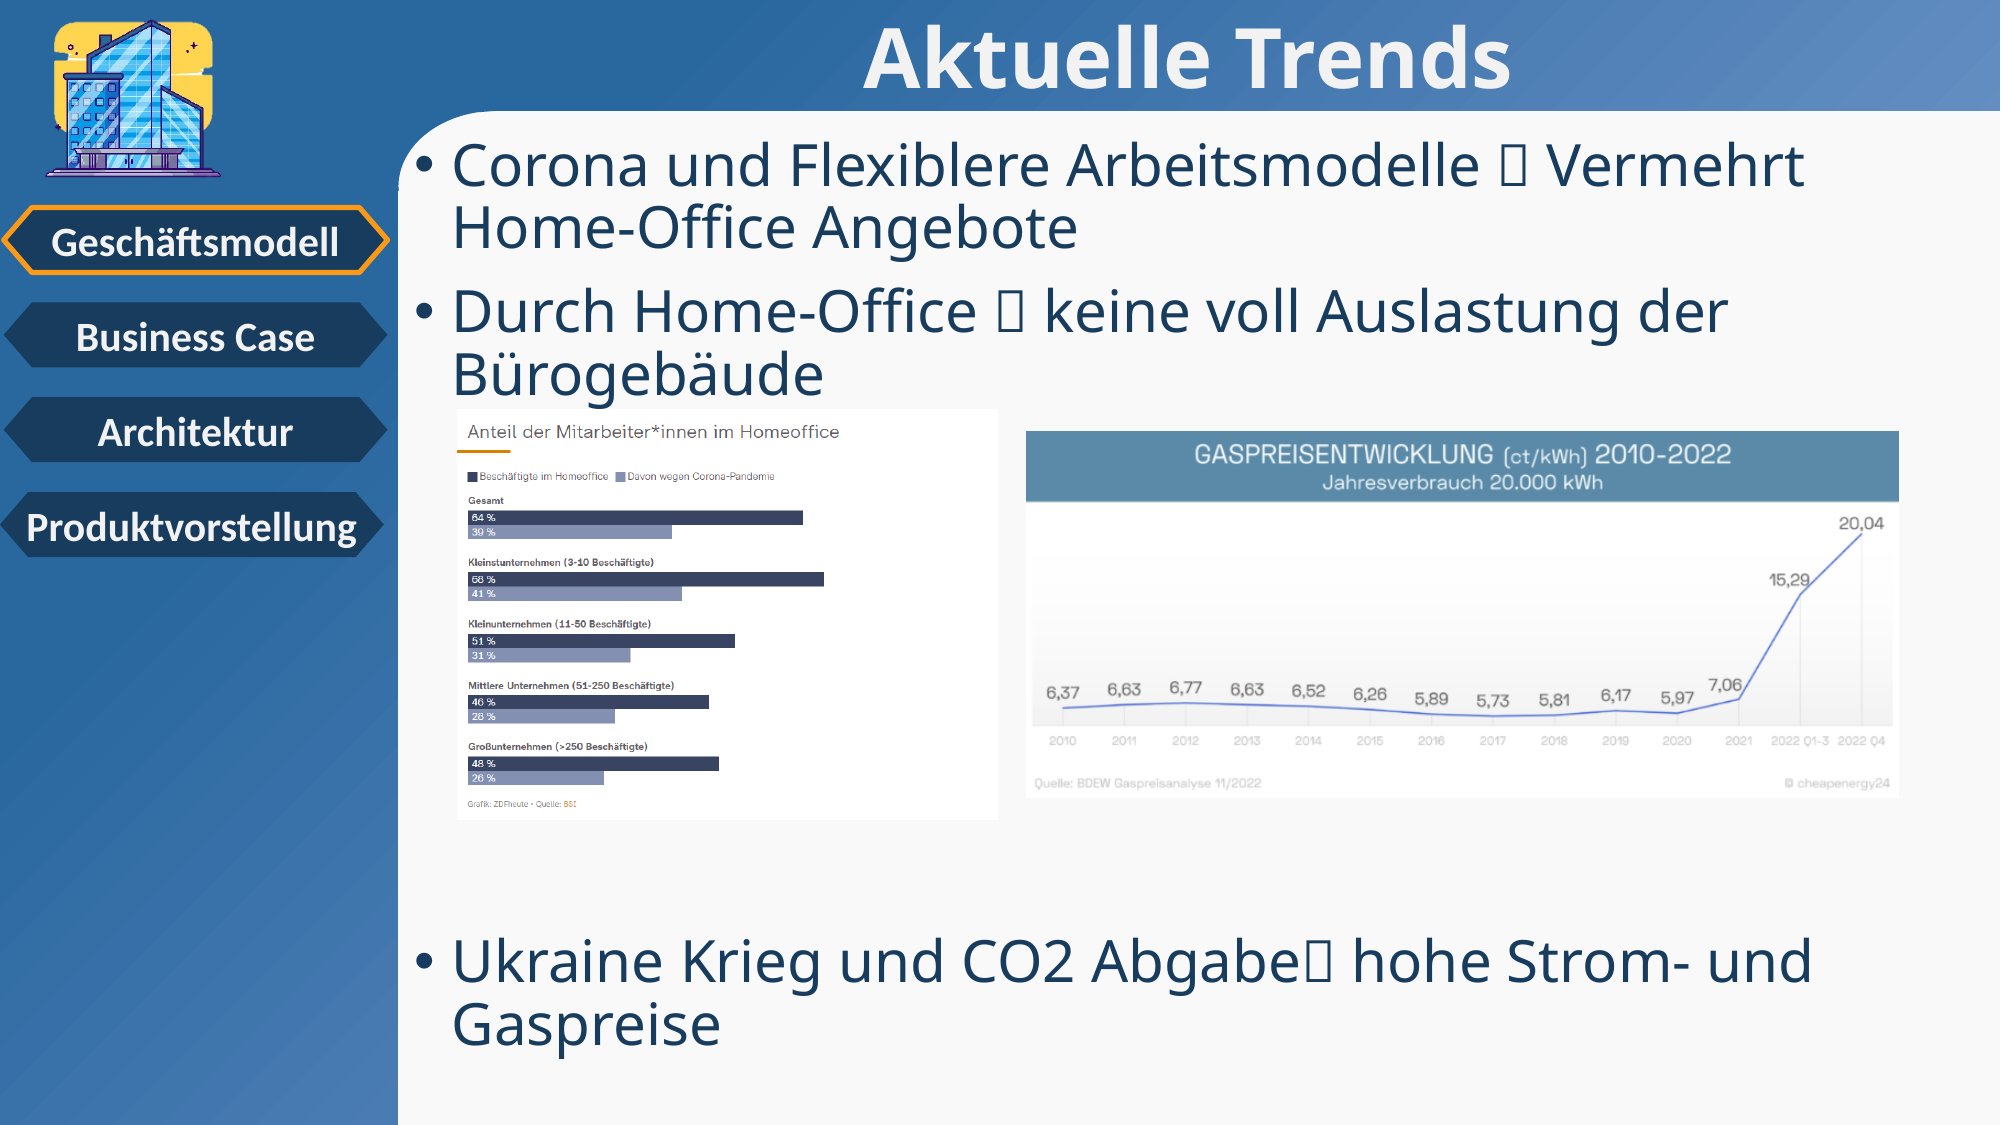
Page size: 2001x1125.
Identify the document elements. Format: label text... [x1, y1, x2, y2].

list Corona und Flexiblere Arbeitsmodelle  Vermehrt Home-Office Angebote Durch Home-Office  keine voll Auslastung der Bürogebäude Ukraine Krieg und CO2 Abgabe hohe Strom- und Gaspreise [399, 128, 1928, 1019]
picture [19, 0, 247, 203]
text_box Business Case [3, 301, 389, 369]
text_box Geschäftsmodell [3, 206, 389, 274]
picture [1026, 431, 1899, 798]
picture [457, 408, 998, 821]
text_box Architektur [3, 396, 389, 464]
title Aktuelle Trends [399, 8, 2000, 107]
text_box Produktvorstellung [0, 491, 385, 558]
